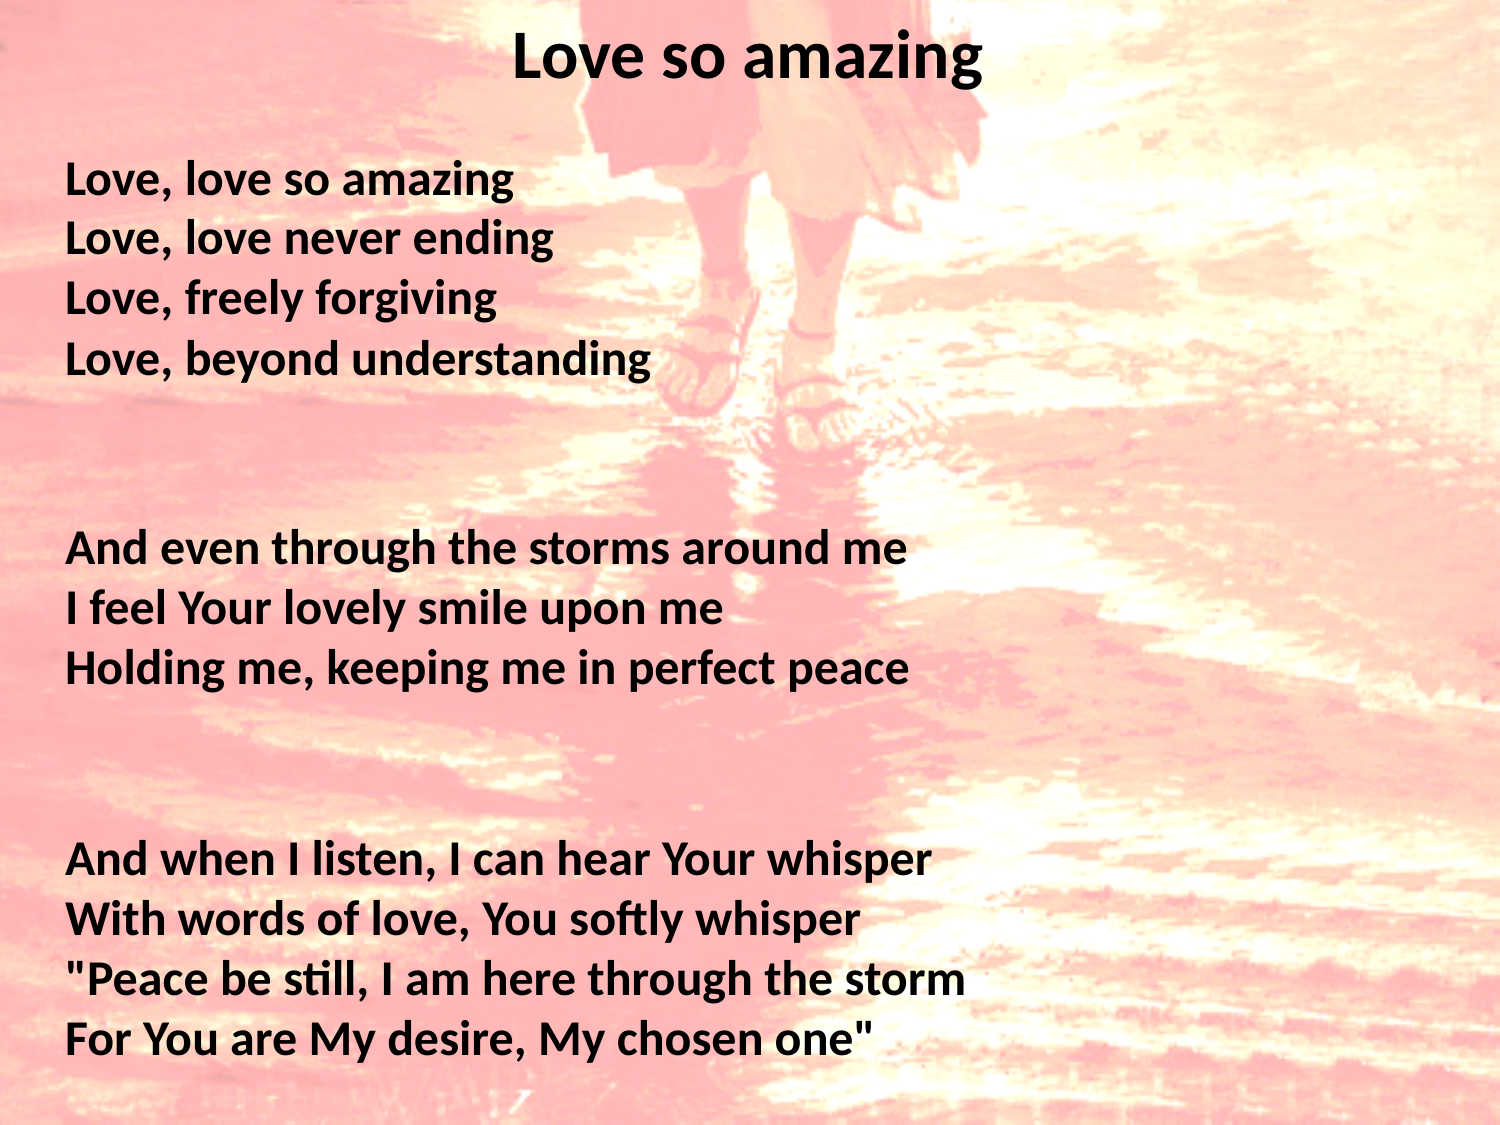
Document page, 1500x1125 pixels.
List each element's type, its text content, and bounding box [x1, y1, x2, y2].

title Love so amazing [450, 0, 1063, 101]
subtitle Love, love so amazing Love, love never ending Love, freely forgiving Love, beyond understanding And even through the storms around me I feel Your lovely smile upon me Holding me, keeping me in perfect peace And when I listen, I can hear Your whisper With words of love, You softly whisper "Peace be still, I am here through the storm For You are My desire, My chosen one" [50, 137, 1025, 1063]
